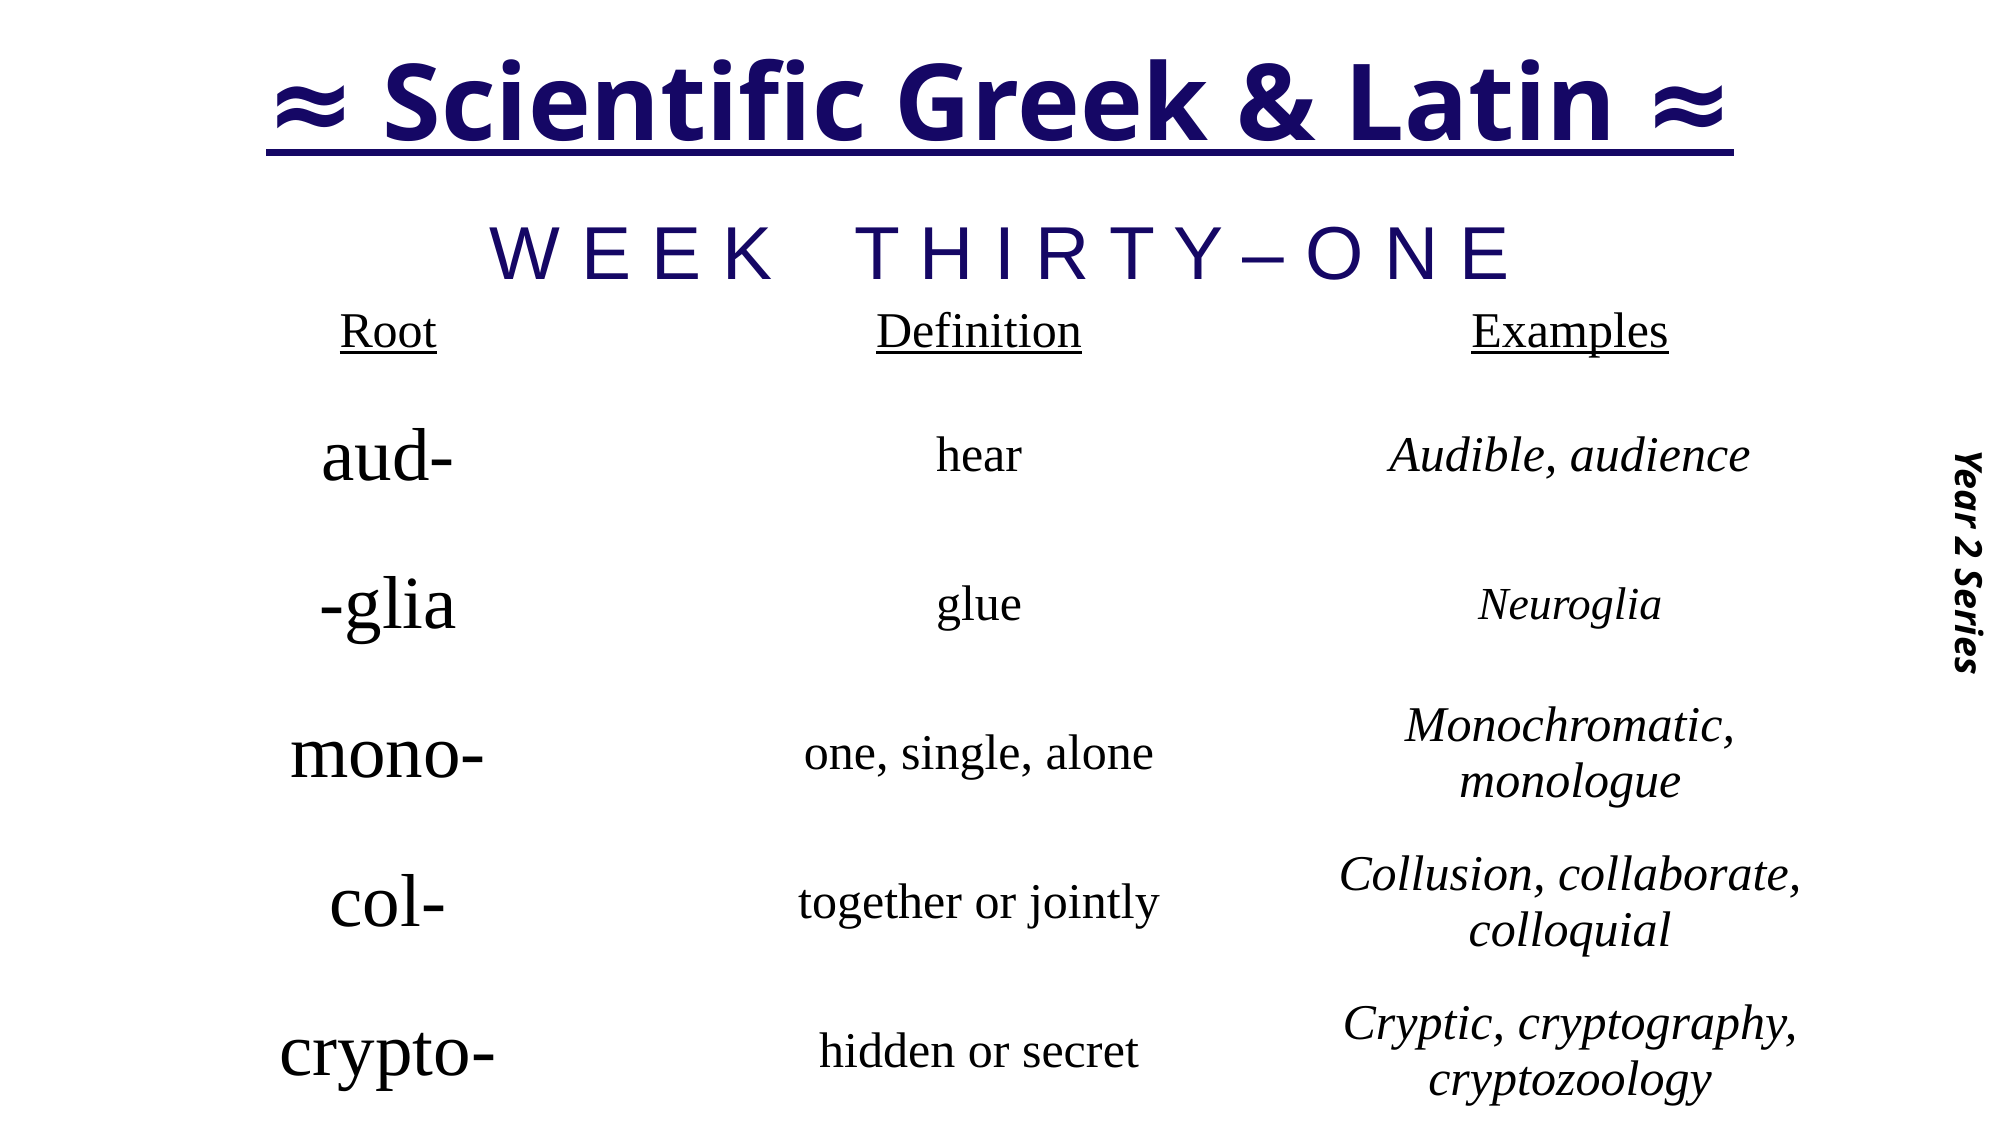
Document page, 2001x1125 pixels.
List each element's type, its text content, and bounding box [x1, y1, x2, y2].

table_cell mono- [93, 678, 684, 827]
table_cell Collusion, collaborate, colloquial [1275, 827, 1866, 976]
table_cell Neuroglia [1275, 529, 1866, 678]
title ≈ Scientific Greek & Latin ≈ [249, 0, 1750, 197]
table_cell aud- [93, 380, 684, 529]
text_box Year 2 Series [1924, 0, 2000, 1125]
table_cell Monochromatic, monologue [1275, 678, 1866, 827]
table_cell -glia [93, 529, 684, 678]
table_header Definition [684, 298, 1275, 380]
table_cell together or jointly [684, 827, 1275, 976]
table_cell hidden or secret [684, 976, 1275, 1125]
table_header Root [93, 298, 684, 380]
table_cell crypto- [93, 976, 684, 1125]
table_cell Audible, audience [1275, 380, 1866, 529]
text_box W E E K T H I R T Y – O N E [249, 197, 1750, 298]
table_cell hear [684, 380, 1275, 529]
table_header Examples [1275, 298, 1866, 380]
table_cell col- [93, 827, 684, 976]
table_cell Cryptic, cryptography, cryptozoology [1275, 976, 1866, 1125]
table_cell one, single, alone [684, 678, 1275, 827]
table_cell glue [684, 529, 1275, 678]
